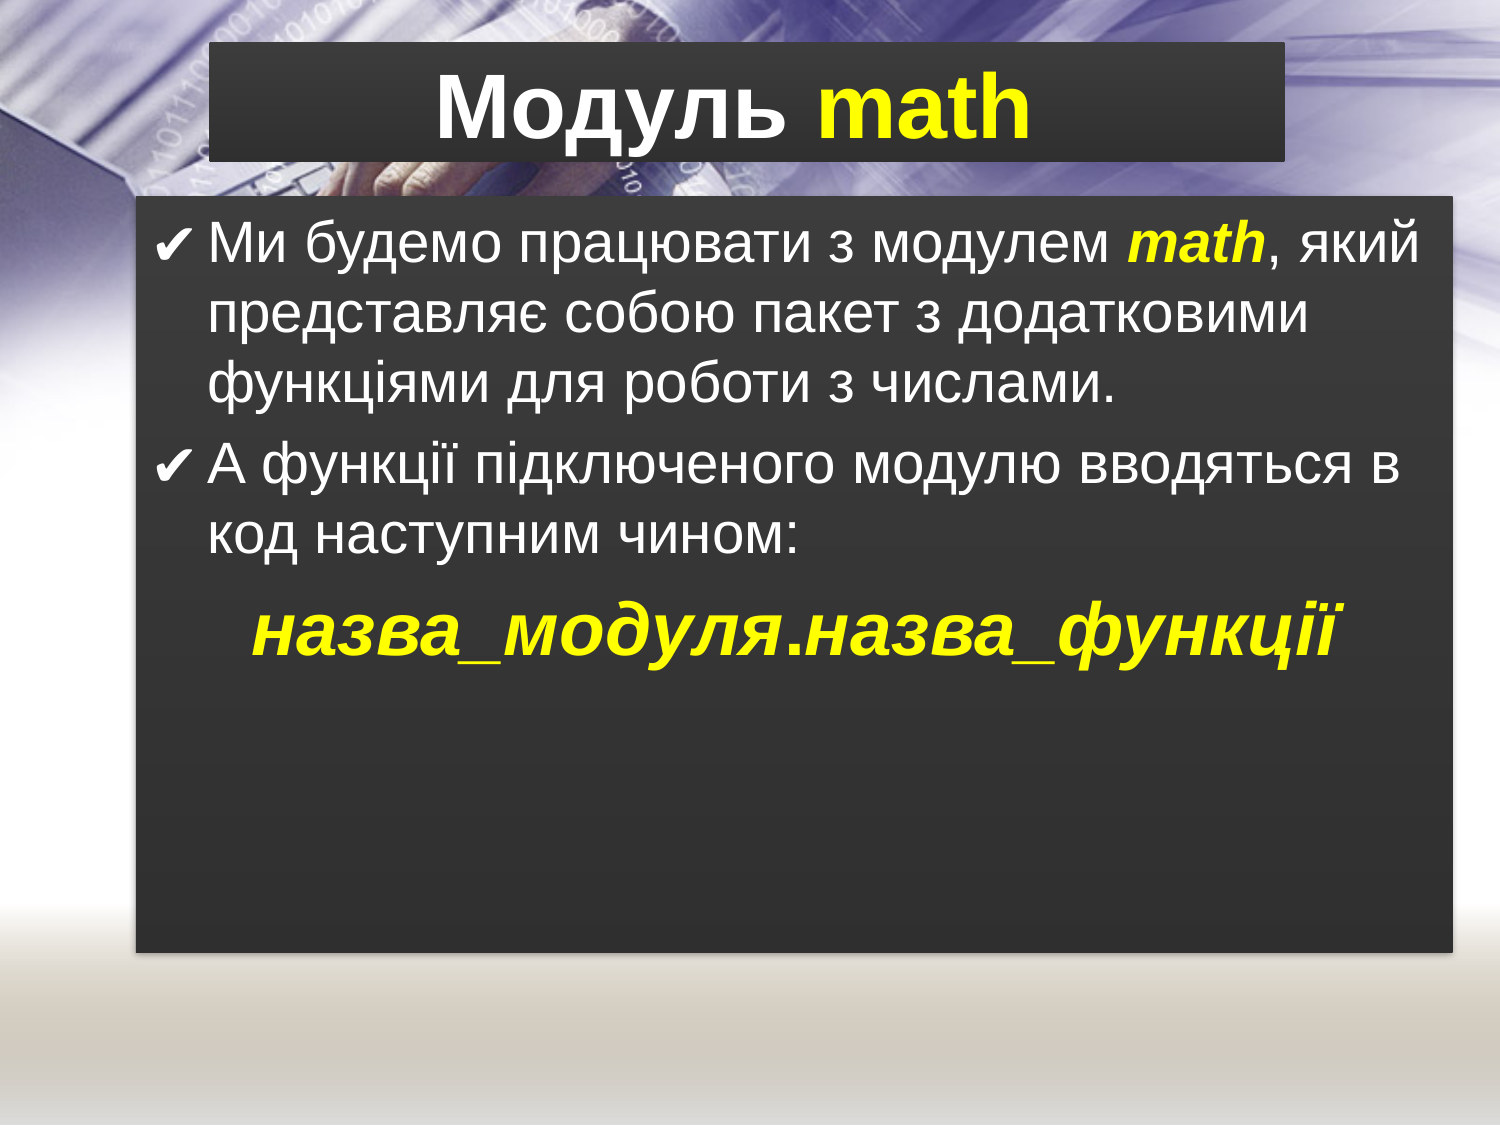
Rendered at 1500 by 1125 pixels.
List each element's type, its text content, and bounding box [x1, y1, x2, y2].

text_box Ми будемо працювати з модулем math, який представляє собою пакет з додатковими функціями для роботи з числами. А функції підключеного модулю вводяться в код наступним чином: назва_модуля.назва_функції [135, 196, 1453, 953]
picture [0, 0, 1500, 938]
title Модуль math [209, 42, 1285, 162]
